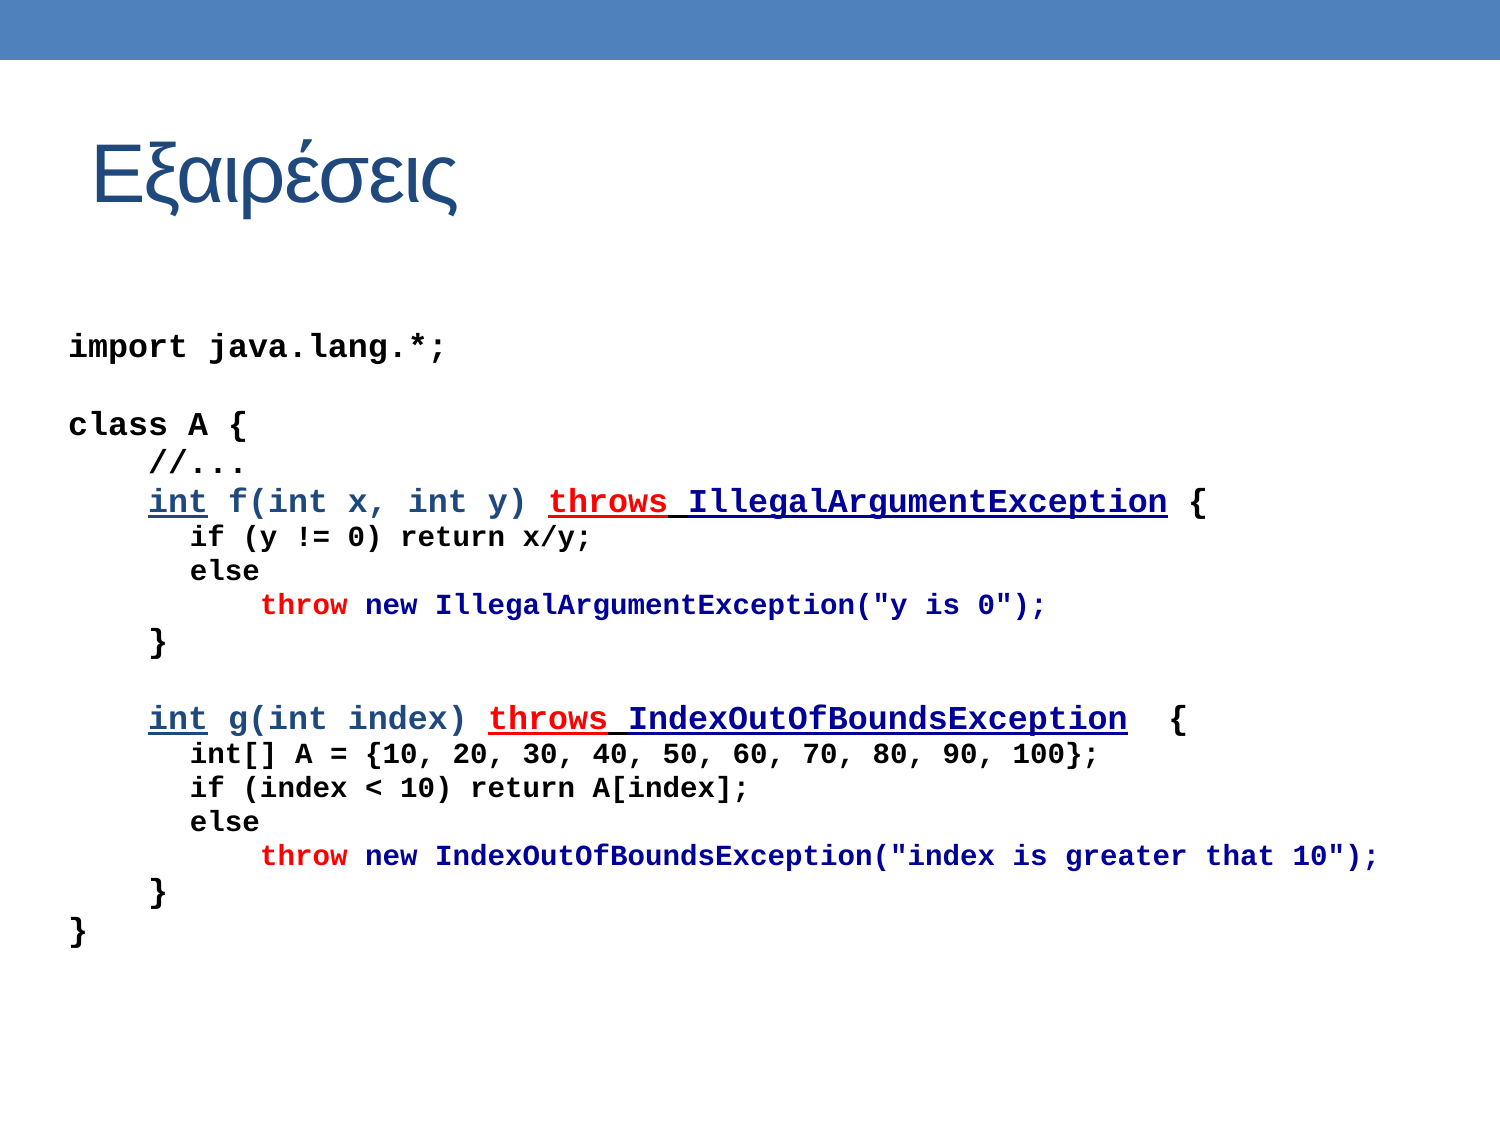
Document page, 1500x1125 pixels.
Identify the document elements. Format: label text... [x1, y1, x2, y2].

title Εξαιρέσεις [75, 87, 1425, 250]
list import java.lang.*; class A { //... int f(int x, int y) throws IllegalArgumentException { if (y != 0) return x/y; else throw new IllegalArgumentException("y is 0"); } int g(int index) throws IndexOutOfBoundsException { int[] A = {10, 20, 30, 40, 50, 60, 70, 80, 90, 100}; if (index < 10) return A[index]; else throw new IndexOutOfBoundsException("index is greater that 10"); } } [53, 324, 1436, 1035]
